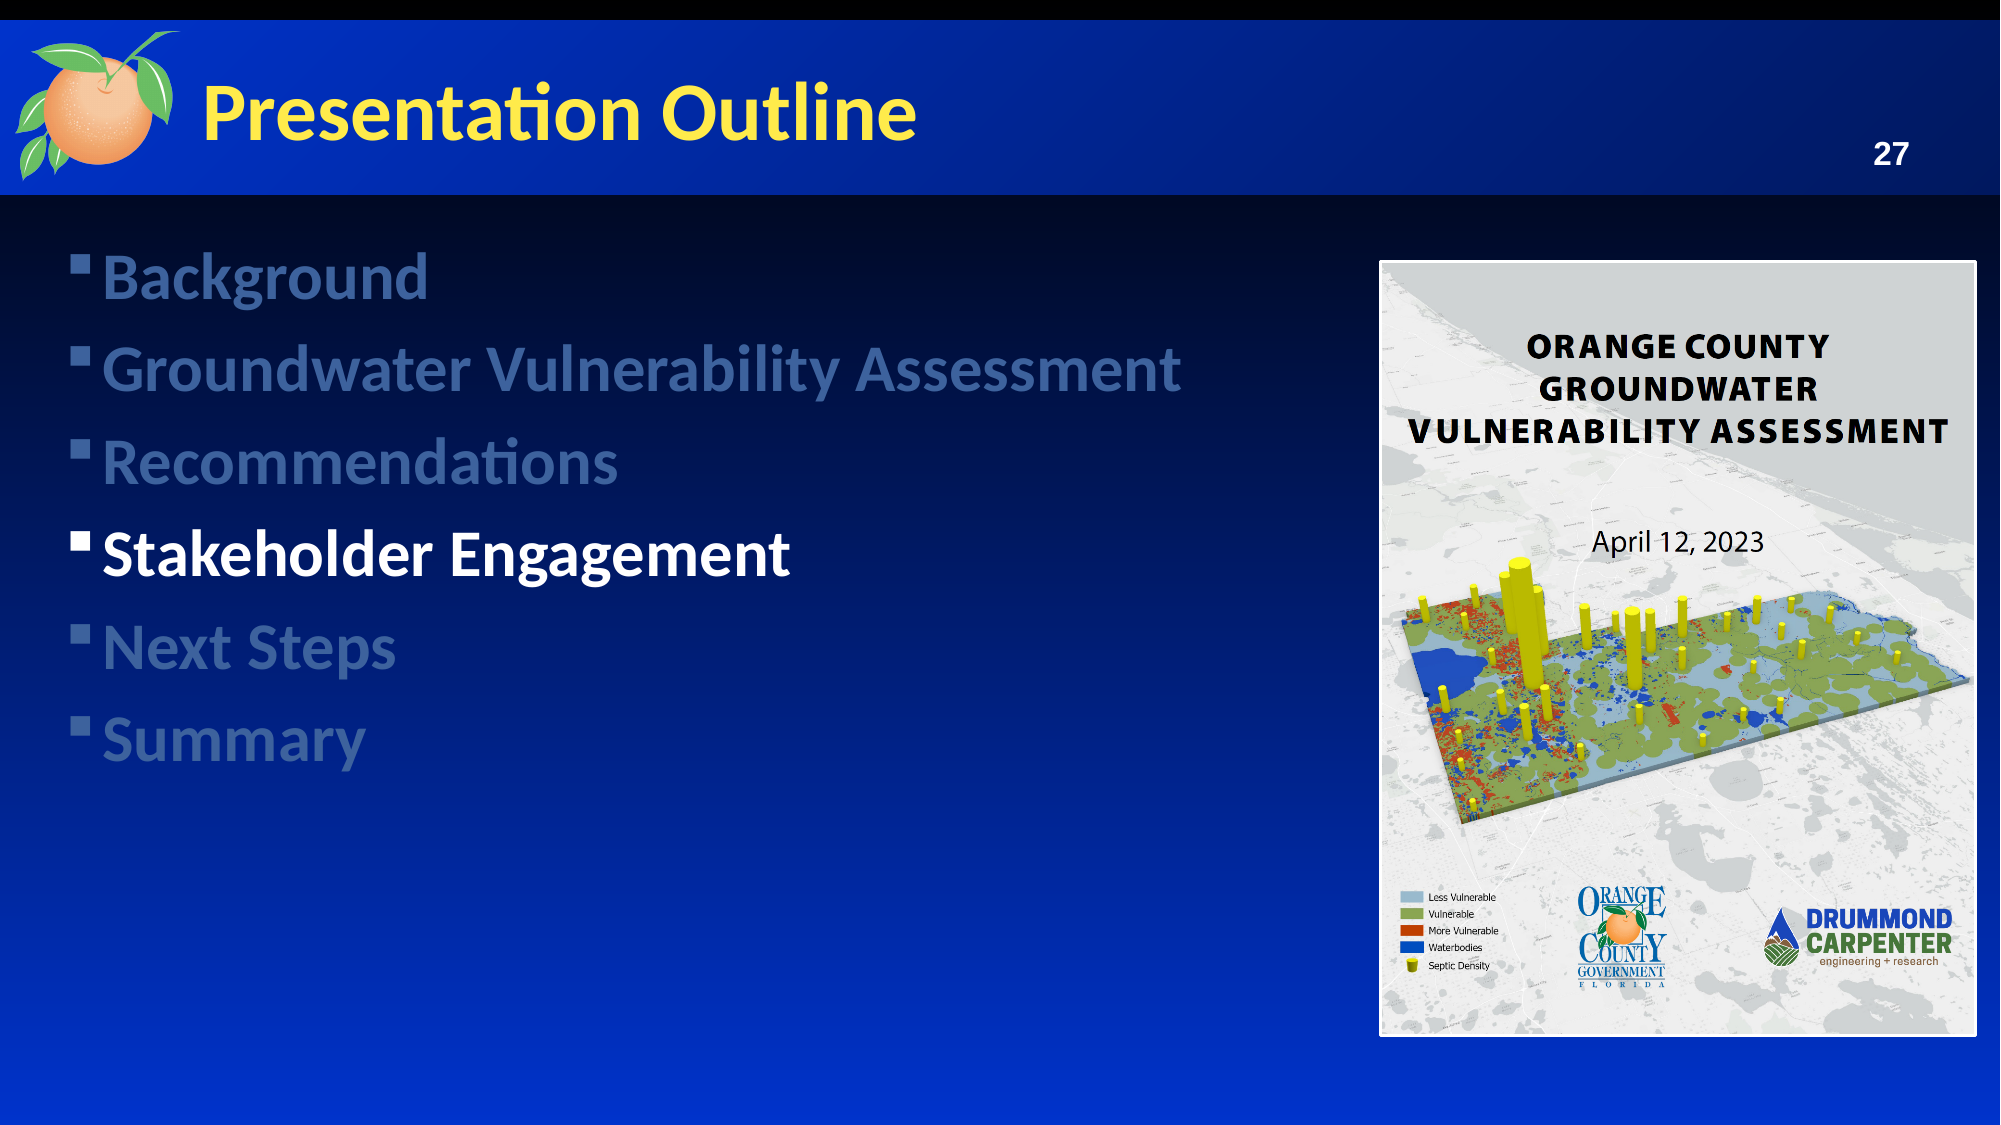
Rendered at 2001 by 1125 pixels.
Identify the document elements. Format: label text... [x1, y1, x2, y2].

picture [1381, 263, 1975, 1035]
list Background Groundwater Vulnerability Assessment Recommendations Stakeholder Engagement Next Steps Summary [50, 224, 1917, 1100]
title Presentation Outline [187, 45, 1912, 170]
